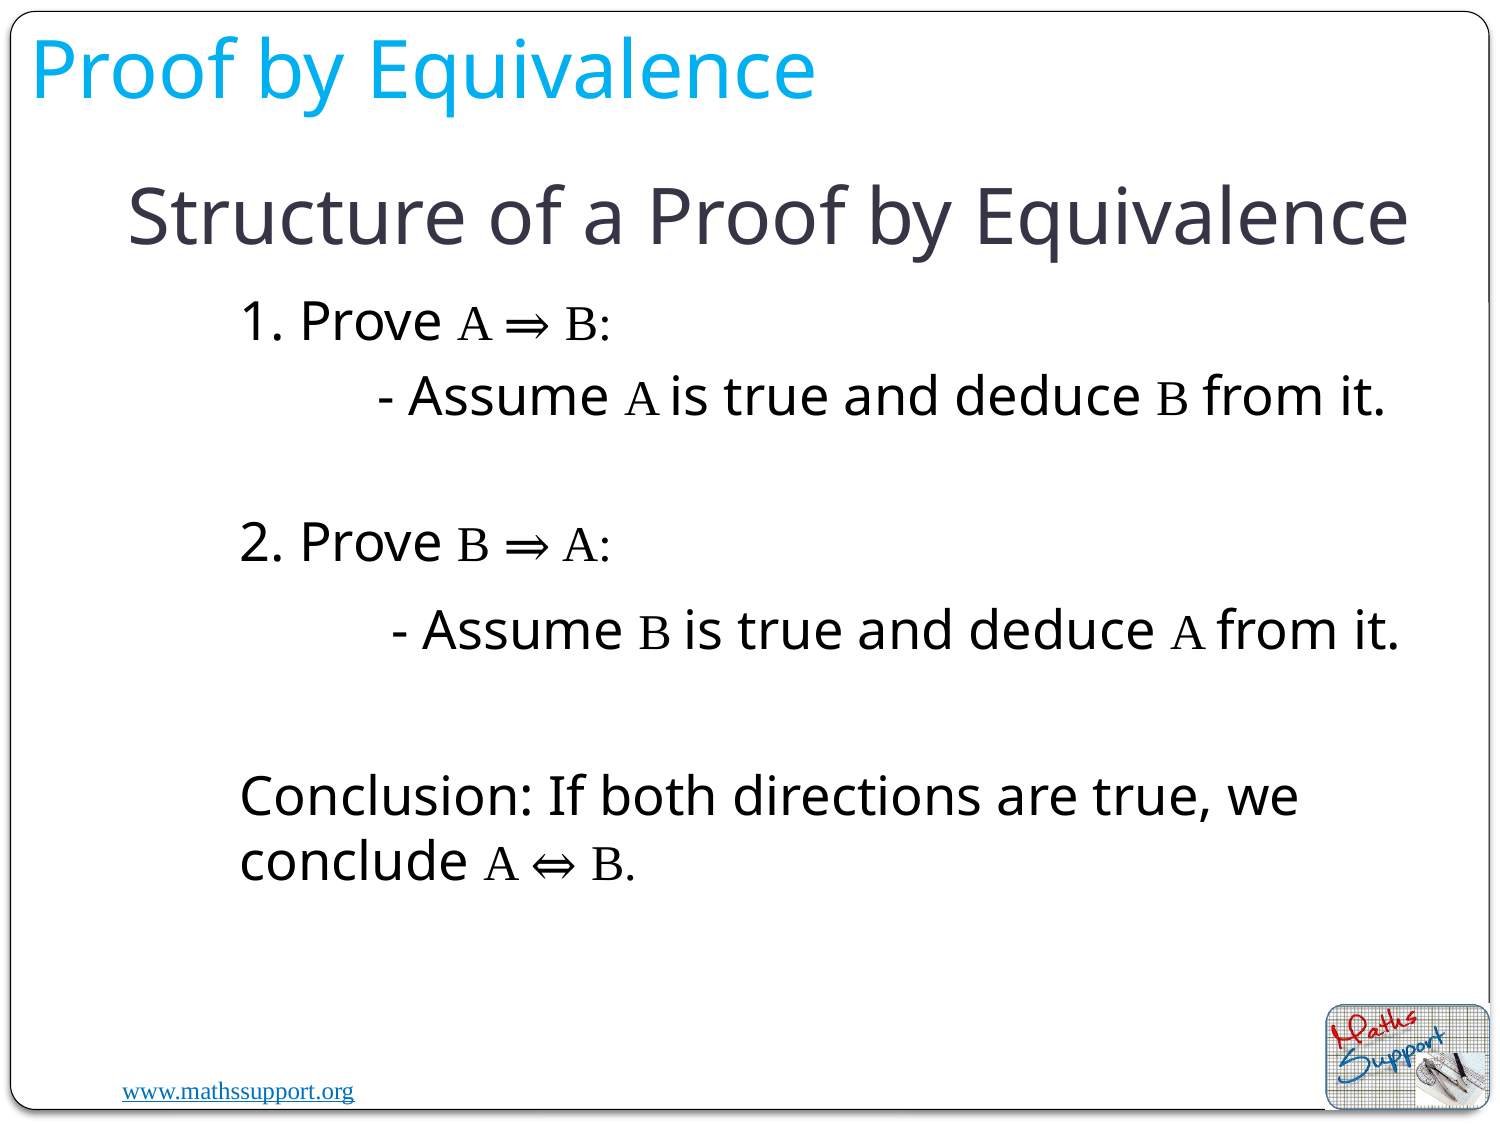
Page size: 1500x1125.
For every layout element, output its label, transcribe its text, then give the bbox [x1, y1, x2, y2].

text_box Conclusion: If both directions are true, we conclude A ⇔ B. [225, 753, 1388, 899]
text_box - Assume B is true and deduce A from it. [362, 588, 1438, 668]
title Structure of a Proof by Equivalence [112, 132, 1438, 275]
text_box - Assume A is true and deduce B from it. [362, 354, 1475, 435]
picture [1325, 1003, 1490, 1110]
text_box 2. Prove B ⇒ A: [224, 499, 986, 580]
text_box 1. Prove A ⇒ B: [224, 278, 986, 359]
text_box Proof by Equivalence [14, 9, 1290, 130]
